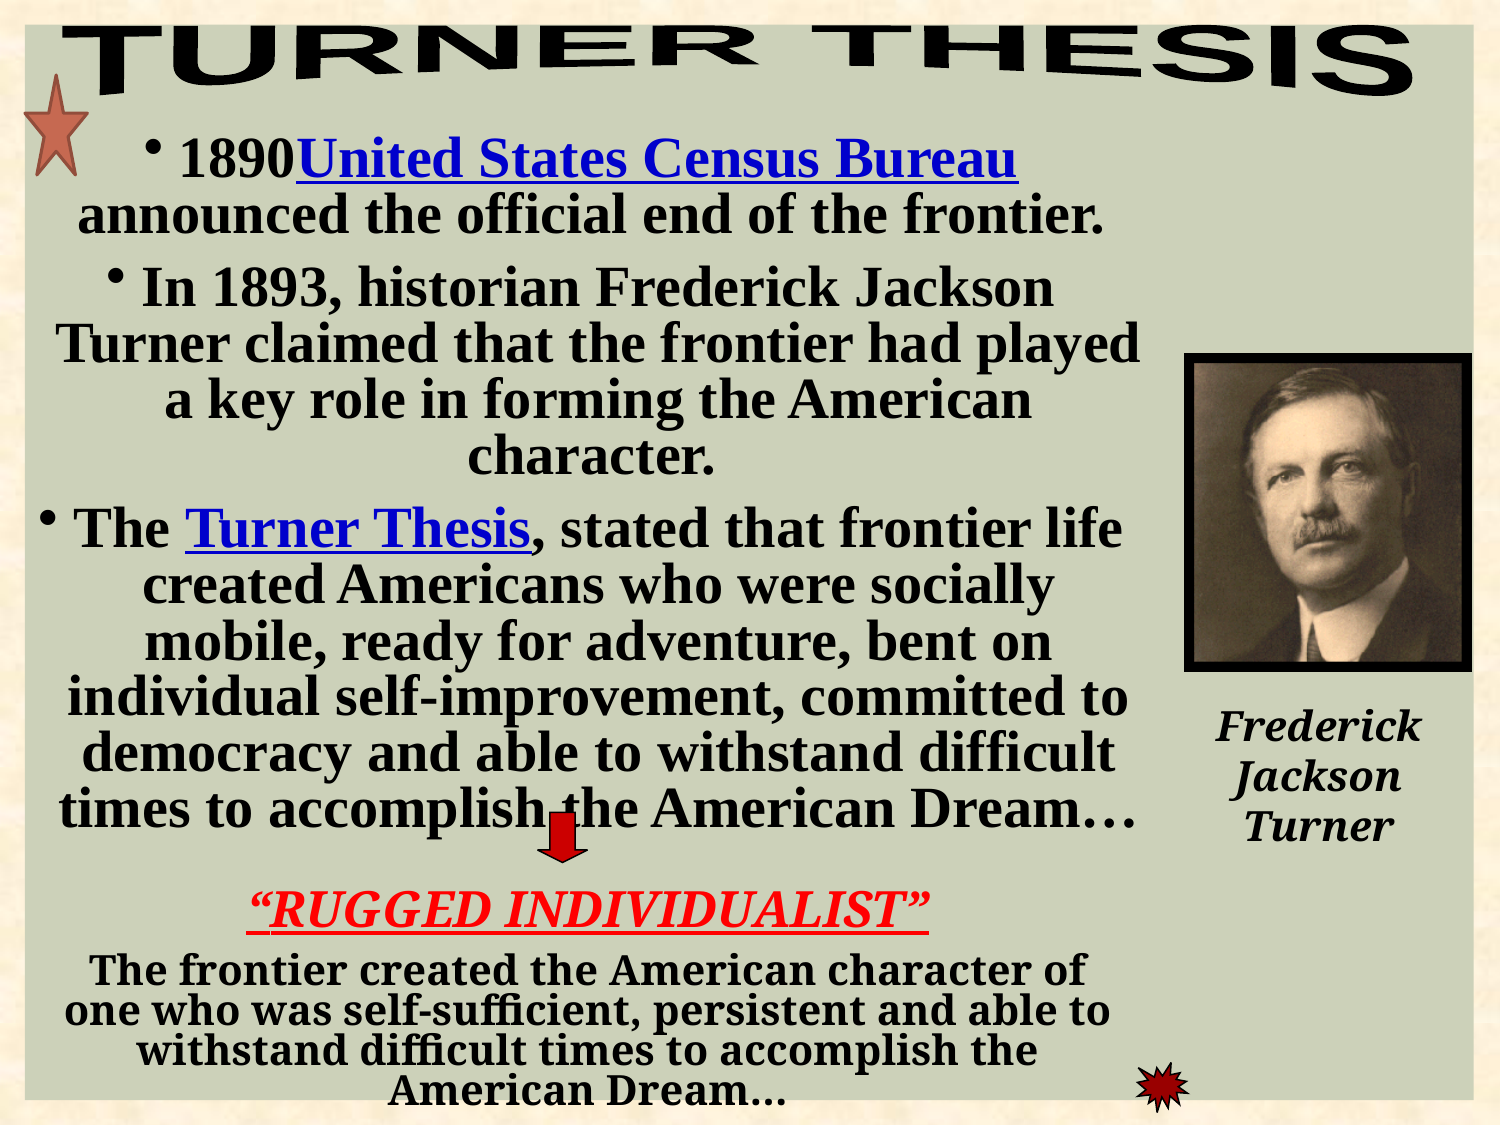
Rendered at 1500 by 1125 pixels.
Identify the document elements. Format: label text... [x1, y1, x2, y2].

text_box Frederick Jackson Turner [1162, 692, 1475, 957]
text_box [1138, 1062, 1188, 1113]
picture [0, 0, 1500, 1125]
text_box 1890United States Census Bureau announced the official end of the frontier. In 1893, historian Frederick Jackson Turner claimed that the frontier had played a key role in forming the American character. The Turner Thesis, stated that frontier life created Americans who were socially mobile, ready for adventure, bent on individual self-improvement, committed to democracy and able to withstand difficult times to accomplish the American Dream… [0, 124, 1163, 973]
text_box [537, 812, 588, 863]
text_box [23, 73, 89, 177]
text_box “RUGGED INDIVIDUALIST” The frontier created the American character of one who was self-sufficient, persistent and able to withstand difficult times to accomplish the American Dream… [37, 881, 1138, 1121]
picture [1193, 362, 1463, 663]
